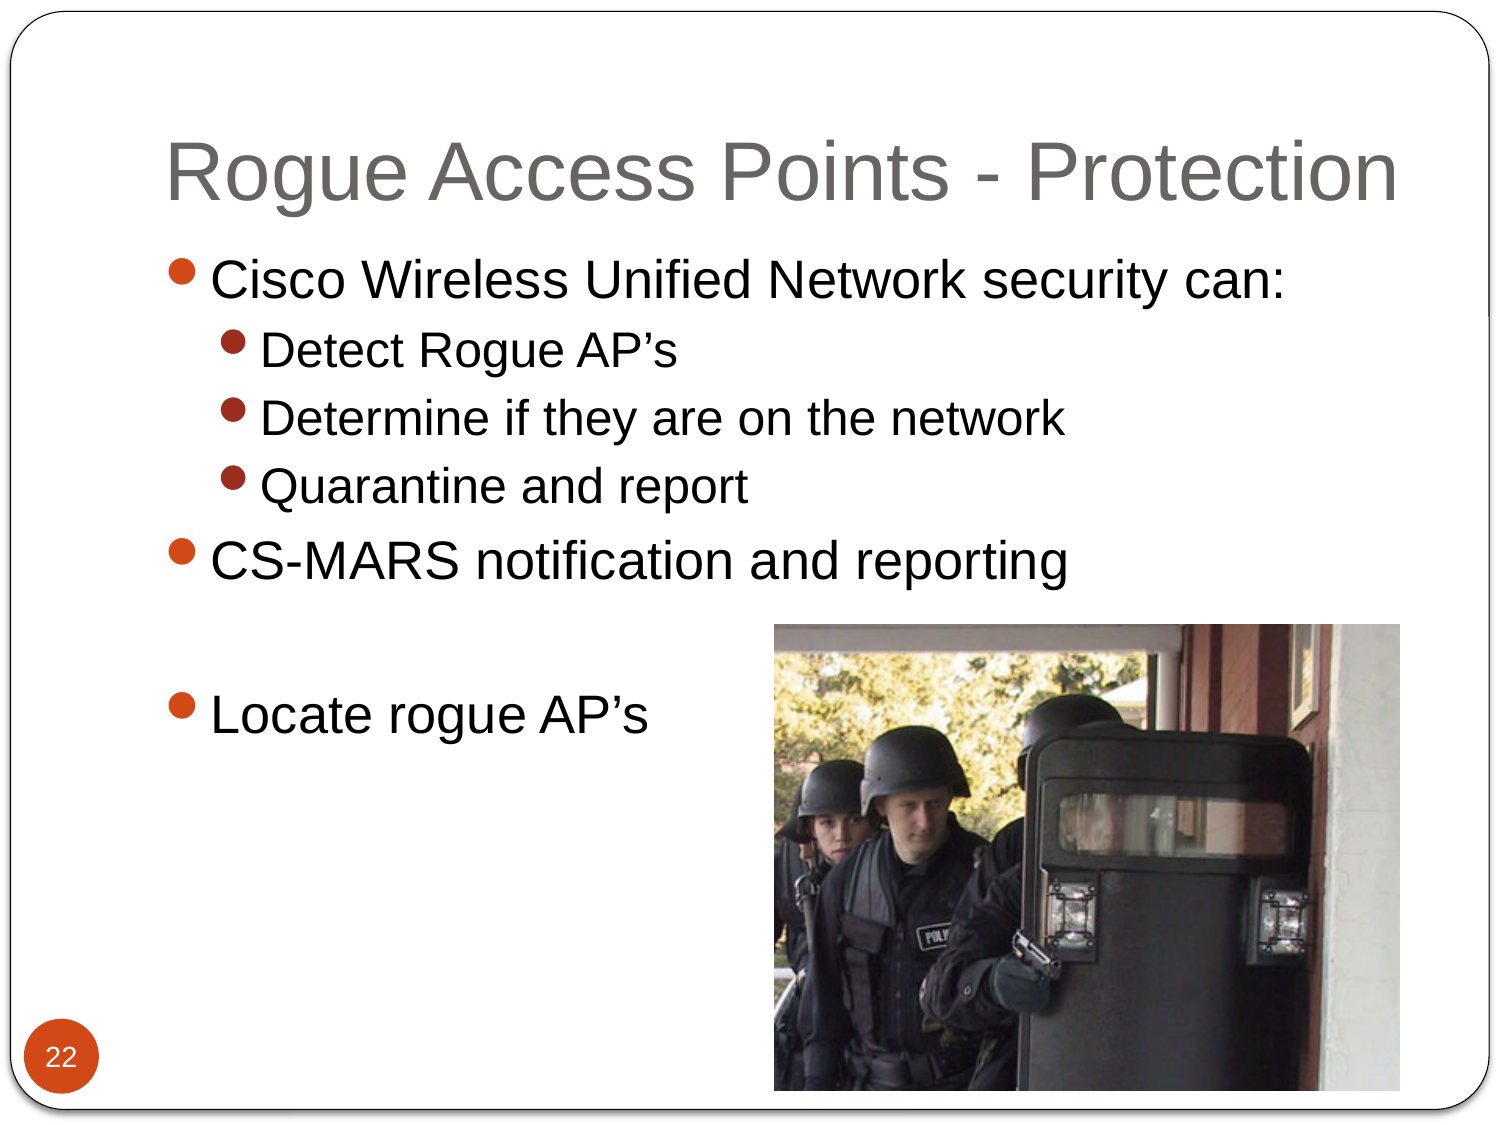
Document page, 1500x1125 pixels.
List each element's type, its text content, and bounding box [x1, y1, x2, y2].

text_box [149, 675, 813, 1125]
slide_number 22 [23, 1018, 99, 1094]
title Rogue Access Points - Protection [150, 45, 1425, 233]
list Cisco Wireless Unified Network security can: Detect Rogue AP’s Determine if they are on the network Quarantine and report CS-MARS notification and reporting Locate rogue AP’s [150, 237, 1425, 988]
picture [774, 624, 1401, 1091]
